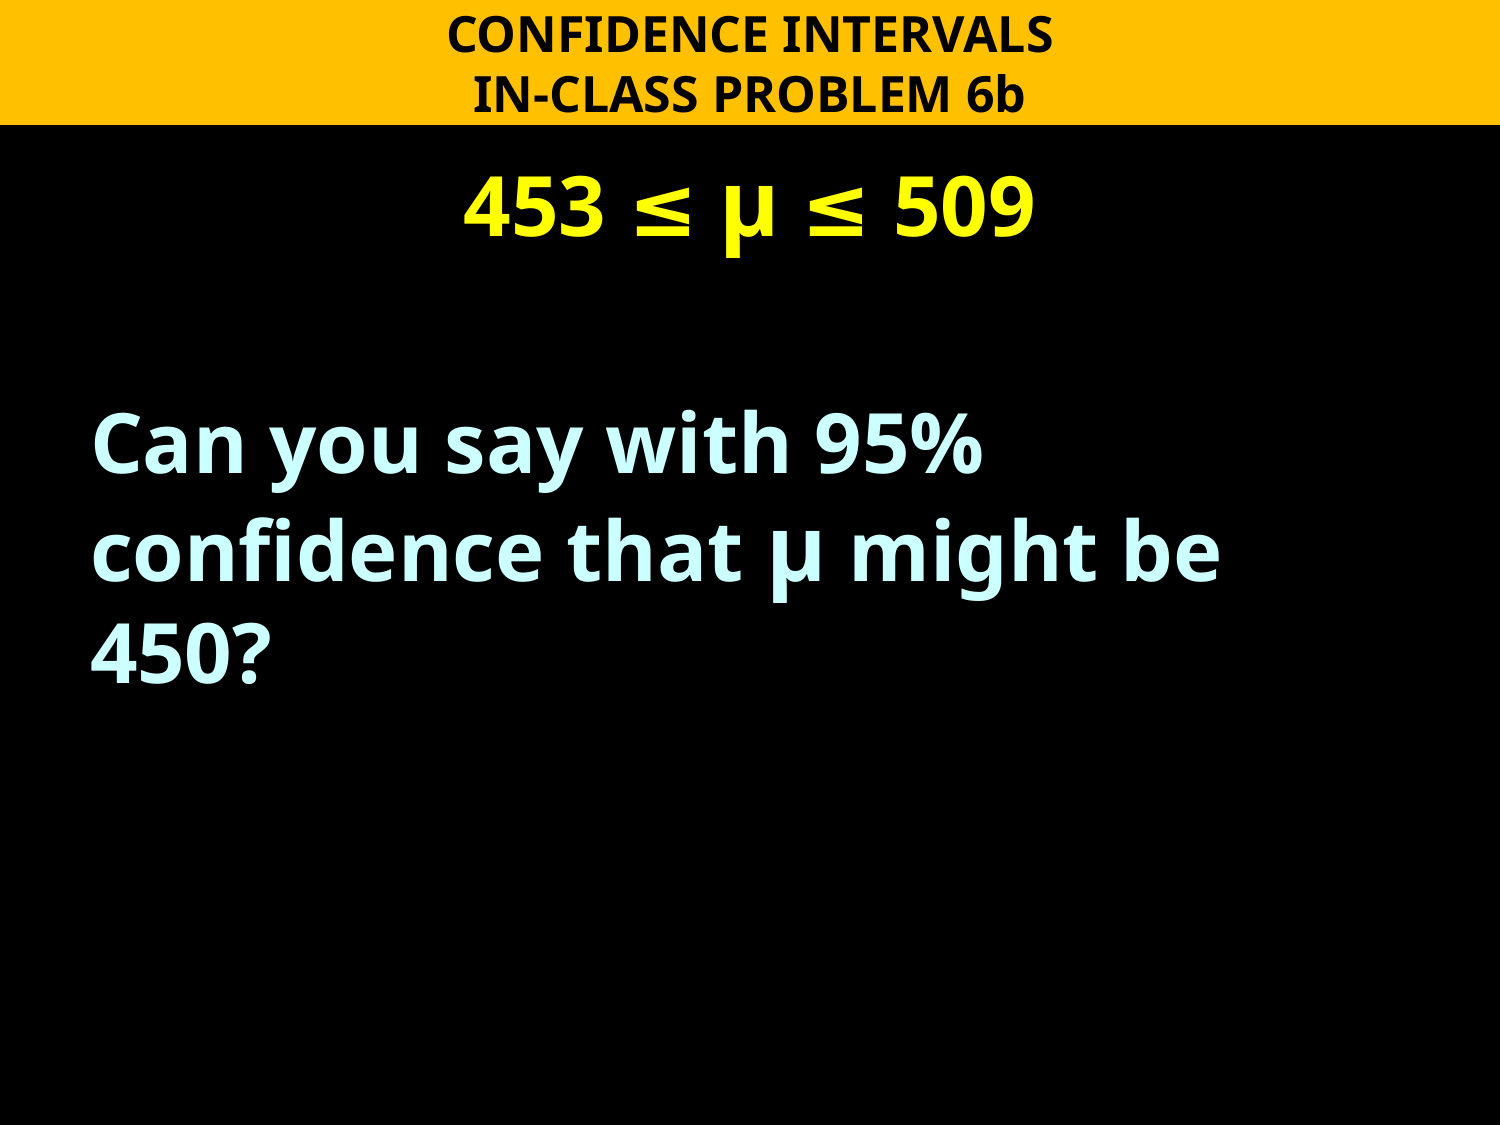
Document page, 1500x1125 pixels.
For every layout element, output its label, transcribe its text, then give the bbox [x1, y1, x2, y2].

text_box CONFIDENCE INTERVALS IN-CLASS PROBLEM 6b [0, 0, 1500, 125]
list 453 ≤ µ ≤ 509 Can you say with 95% confidence that µ might be 450? [75, 137, 1425, 1063]
